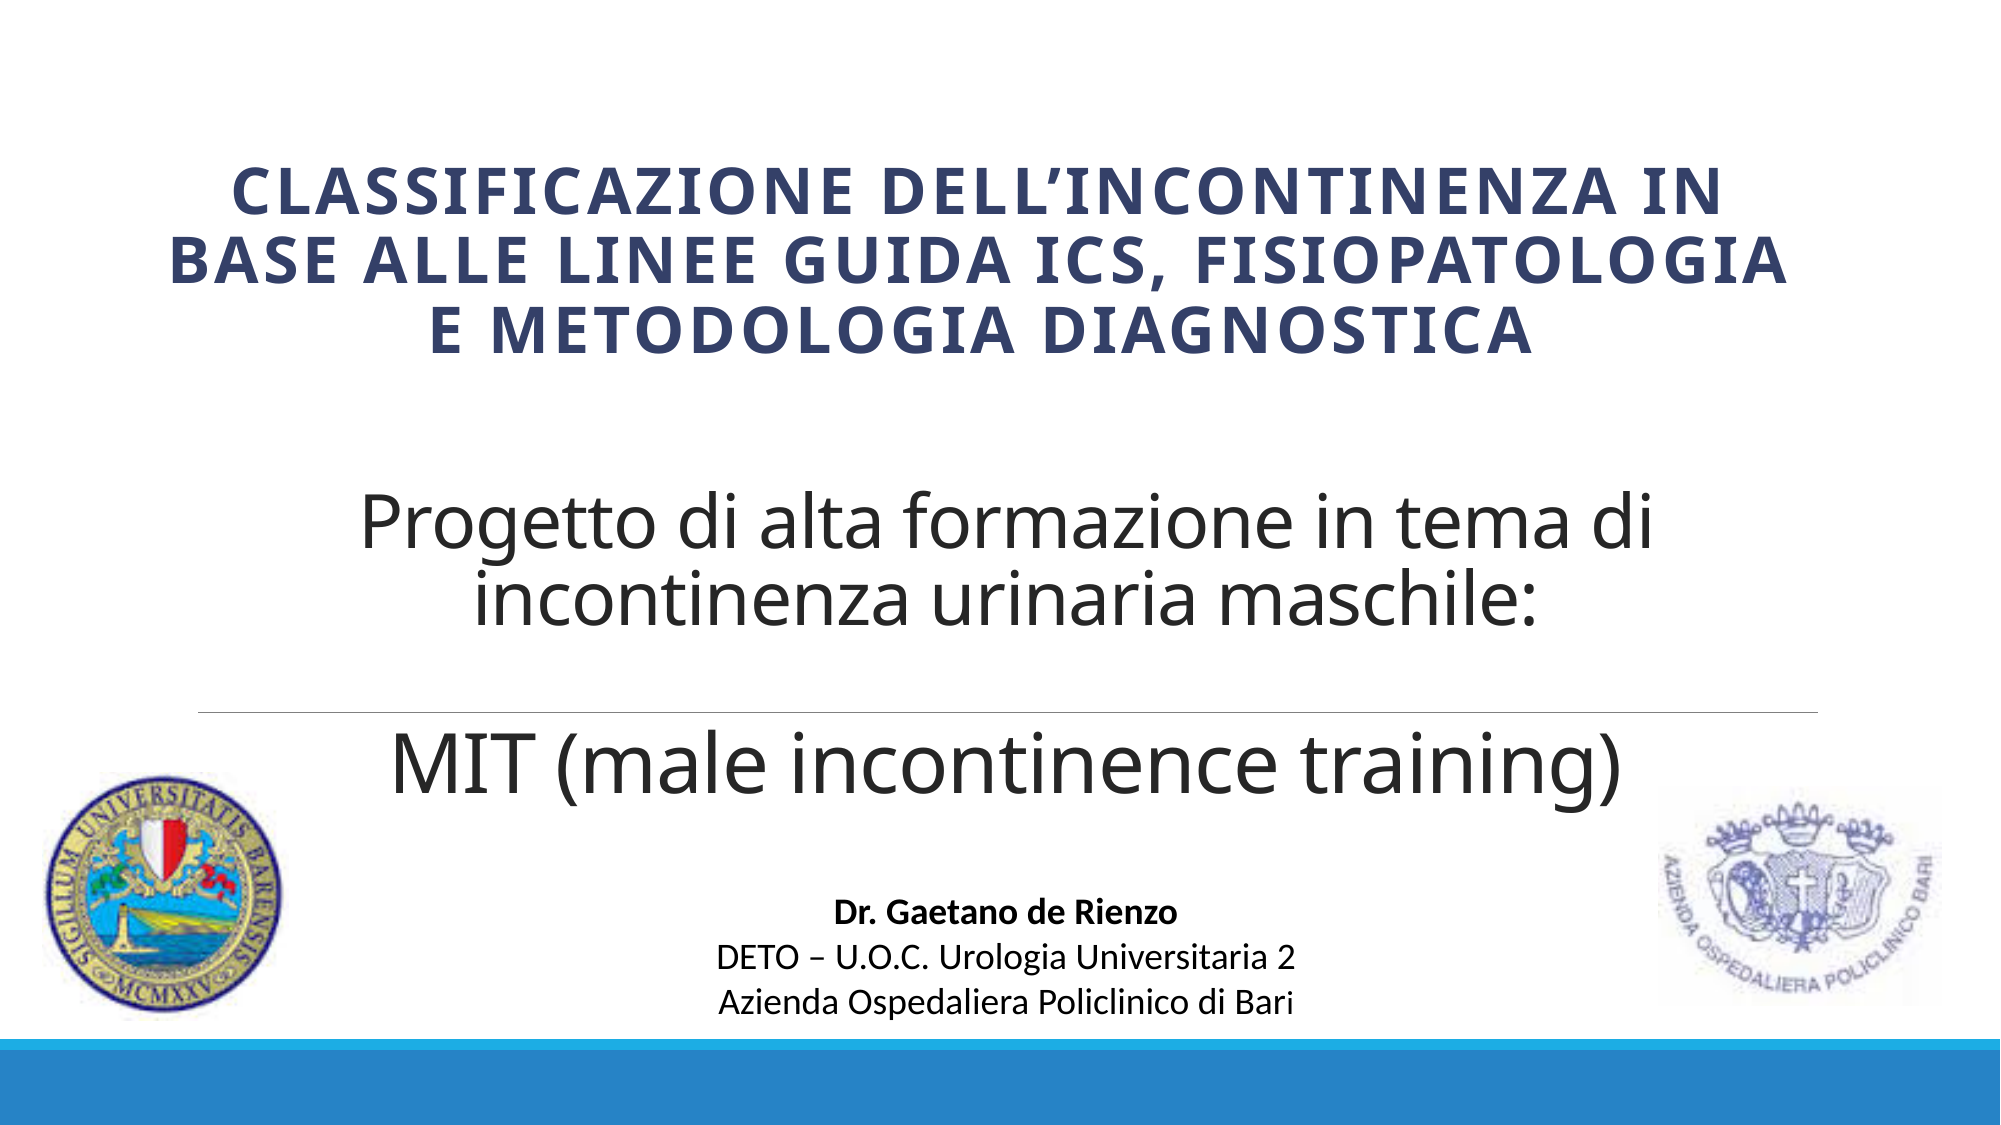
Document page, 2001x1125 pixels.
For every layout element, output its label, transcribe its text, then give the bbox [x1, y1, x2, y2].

title Progetto di alta formazione in tema di incontinenza urinaria maschile: MIT (male incontinence training) [181, 479, 1832, 1065]
text_box Dr. Gaetano de Rienzo DETO – U.O.C. Urologia Universitaria 2 Azienda Ospedaliera Policlinico di Bari [641, 880, 1372, 1120]
picture [42, 771, 289, 1021]
picture [1658, 785, 1942, 1006]
subtitle Classificazione dell’incontinenza in base alle linee guida ICS, fisiopatologia e metodologia diagnostica [128, 150, 1832, 423]
